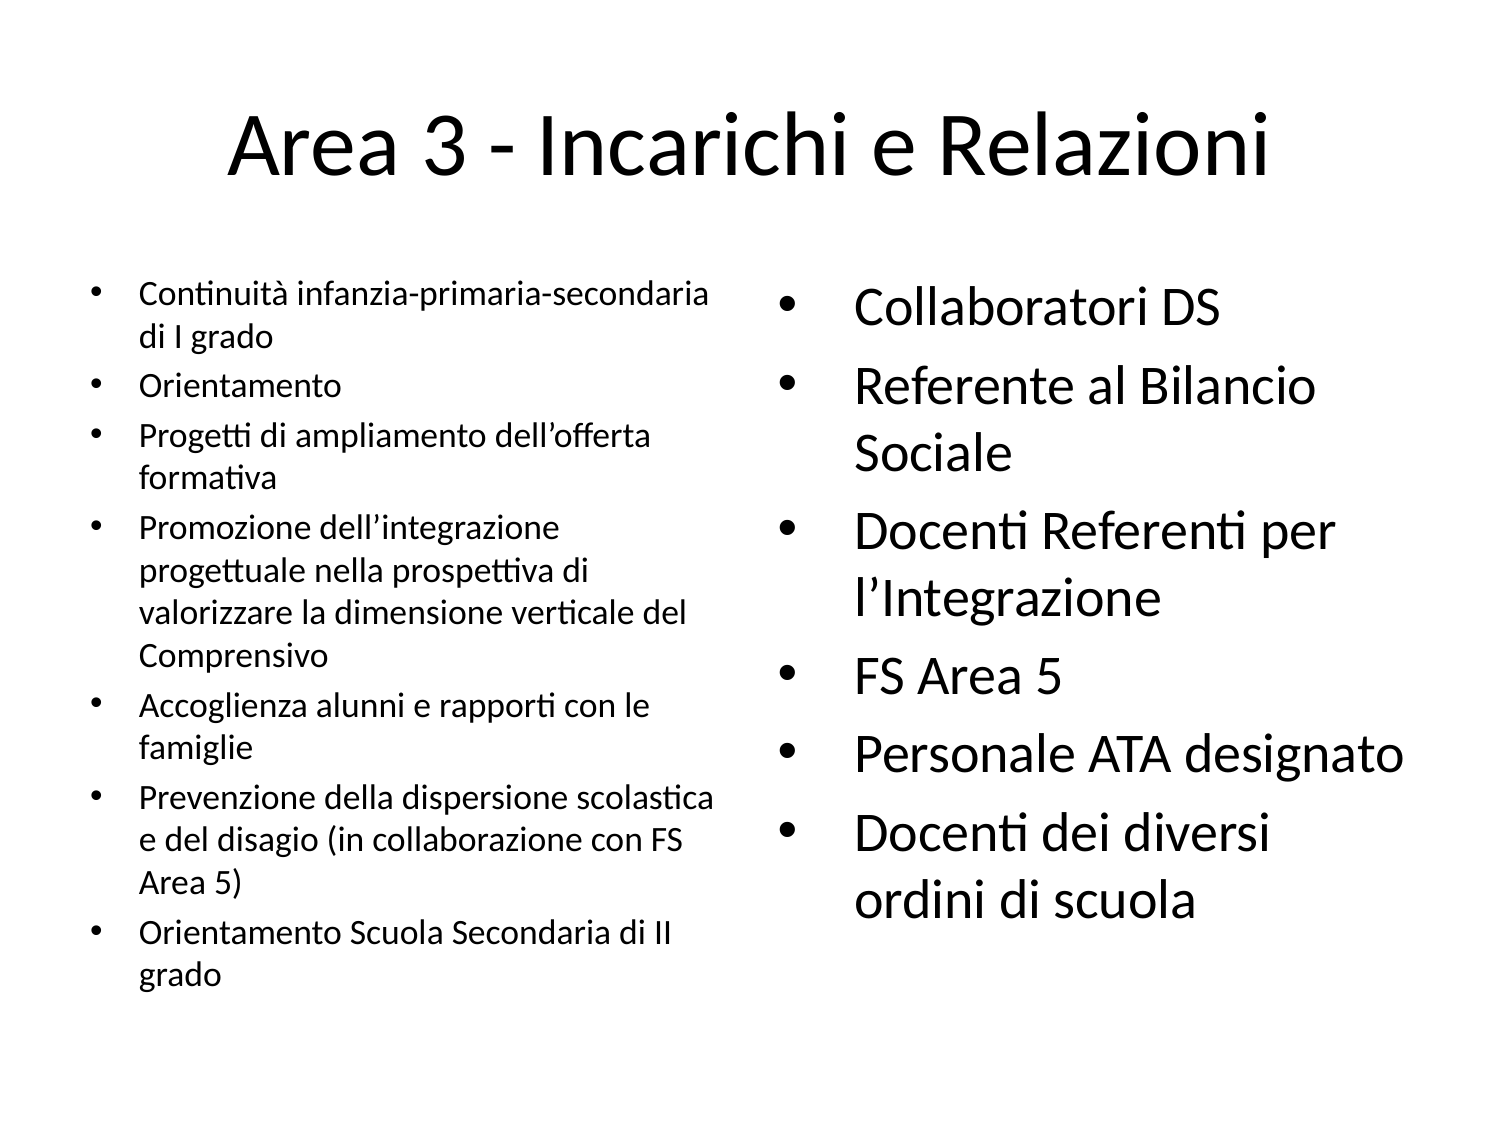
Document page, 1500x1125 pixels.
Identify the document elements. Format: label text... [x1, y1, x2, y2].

title Area 3 - Incarichi e Relazioni [75, 45, 1425, 233]
list Continuità infanzia-primaria-secondaria di I grado Orientamento Progetti di ampliamento dell’offerta formativa Promozione dell’integrazione progettuale nella prospettiva di valorizzare la dimensione verticale del Comprensivo Accoglienza alunni e rapporti con le famiglie Prevenzione della dispersione scolastica e del disagio (in collaborazione con FS Area 5) Orientamento Scuola Secondaria di II grado [75, 262, 738, 1005]
list Collaboratori DS Referente al Bilancio Sociale Docenti Referenti per l’Integrazione FS Area 5 Personale ATA designato Docenti dei diversi ordini di scuola [762, 262, 1425, 1005]
